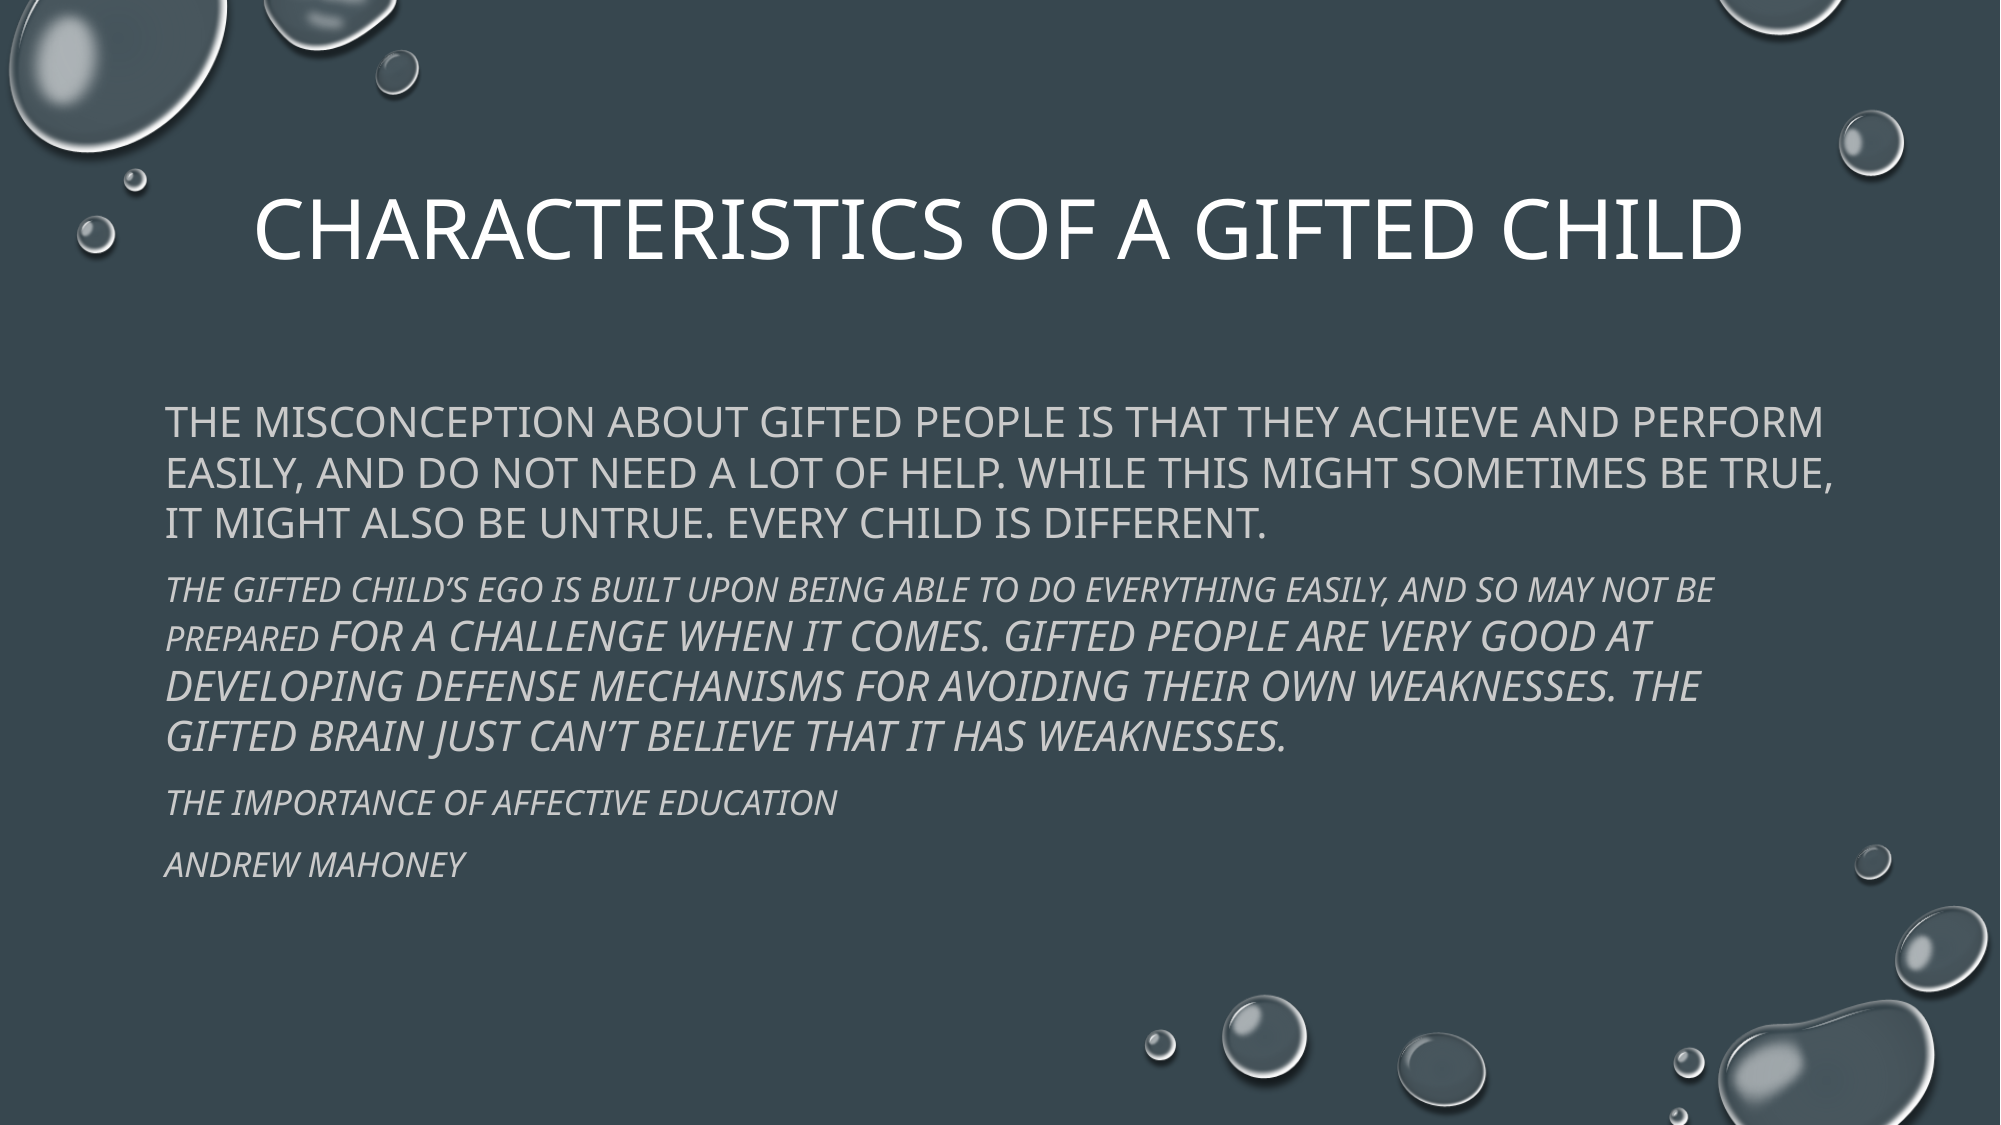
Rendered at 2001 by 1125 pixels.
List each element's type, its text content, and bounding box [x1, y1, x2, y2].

list THE MISCONCEPTION ABOUT GIFTED PEOPLE IS THAT THEY ACHIEVE AND PERFORM EASILY, AND DO NOT NEED A LOT OF HELP. WHILE THIS MIGHT SOMETIMES BE TRUE, IT MIGHT ALSO BE UNTRUE. EVERY CHILD IS DIFFERENT. THE GIFTED CHILD’S EGO IS BUILT UPON BEING ABLE TO DO EVERYTHING EASILY, AND SO MAY NOT BE PREPARED FOR A CHALLENGE WHEN IT COMES. GIFTED PEOPLE ARE VERY GOOD AT DEVELOPING DEFENSE MECHANISMS FOR AVOIDING THEIR OWN WEAKNESSES. THE GIFTED BRAIN JUST CAN’T BELIEVE THAT IT HAS WEAKNESSES. THE IMPORTANCE OF AFFECTIVE EDUCATION ANDREW MAHONEY [149, 388, 1850, 950]
picture [0, 0, 2000, 1125]
title CHARACTERISTICS OF A GIFTED CHILD [149, 101, 1851, 364]
